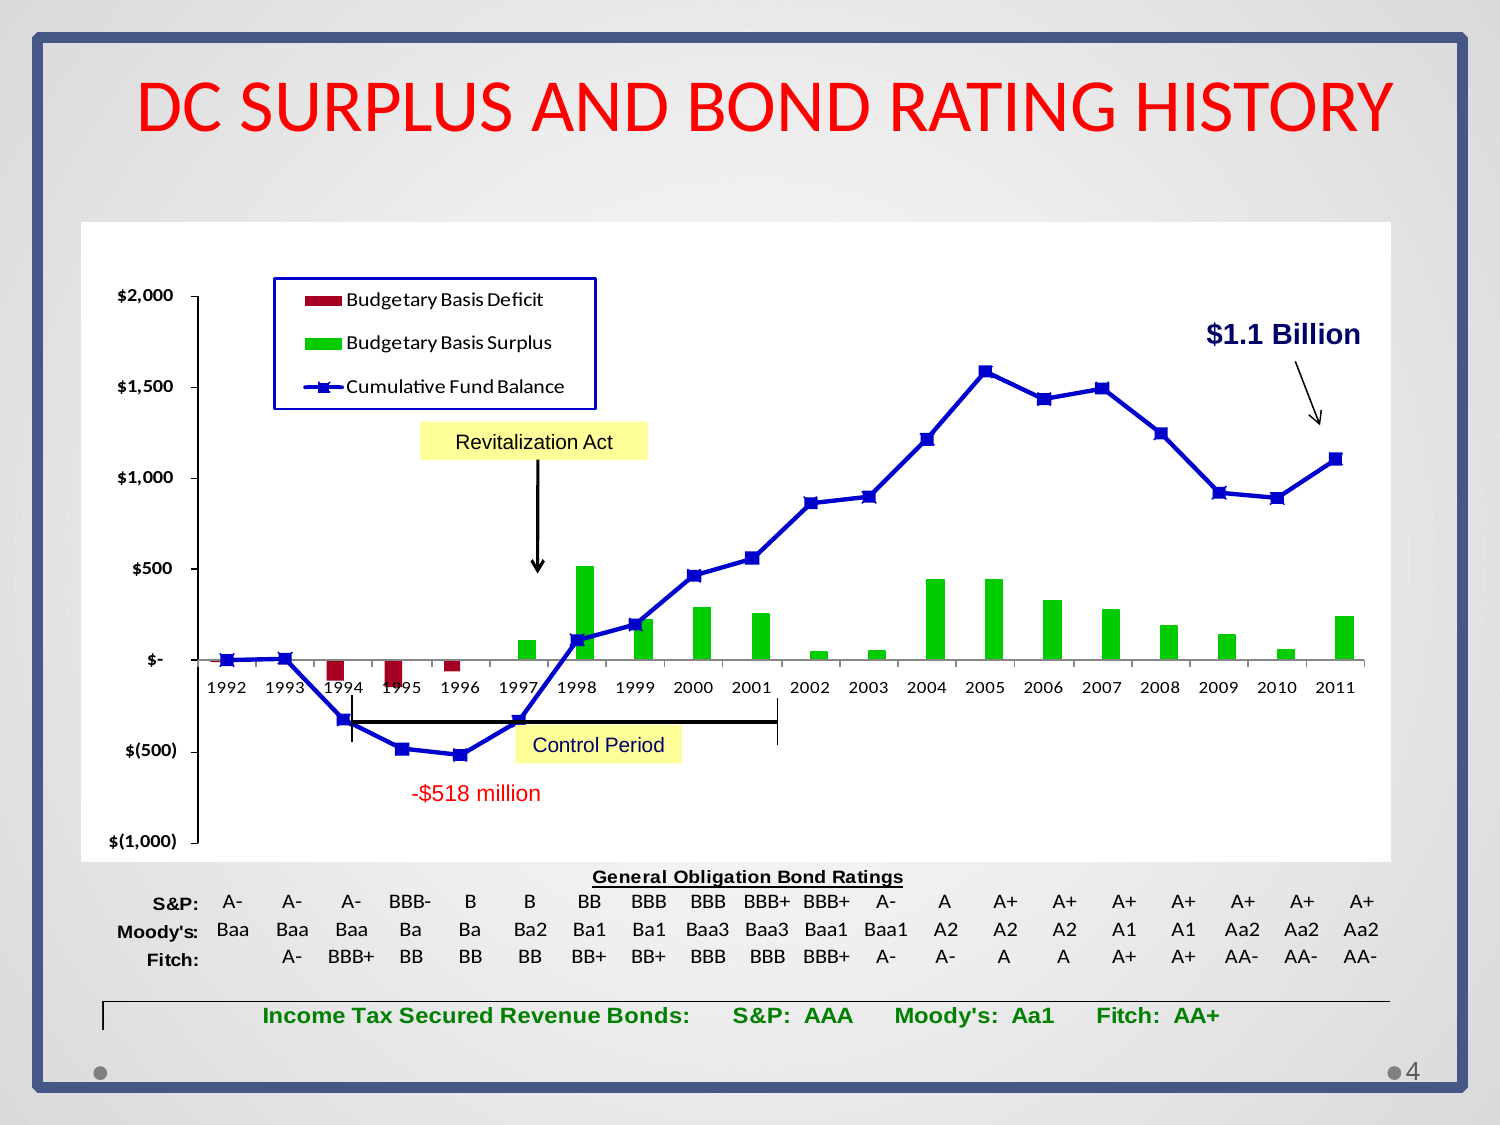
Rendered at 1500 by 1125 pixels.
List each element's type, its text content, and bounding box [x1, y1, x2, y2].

text_box DC SURPLUS AND BOND RATING HISTORY [62, 49, 1470, 154]
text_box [1275, 380, 1340, 406]
slide_number 4 [1401, 1042, 1494, 1103]
picture [79, 220, 1392, 1032]
